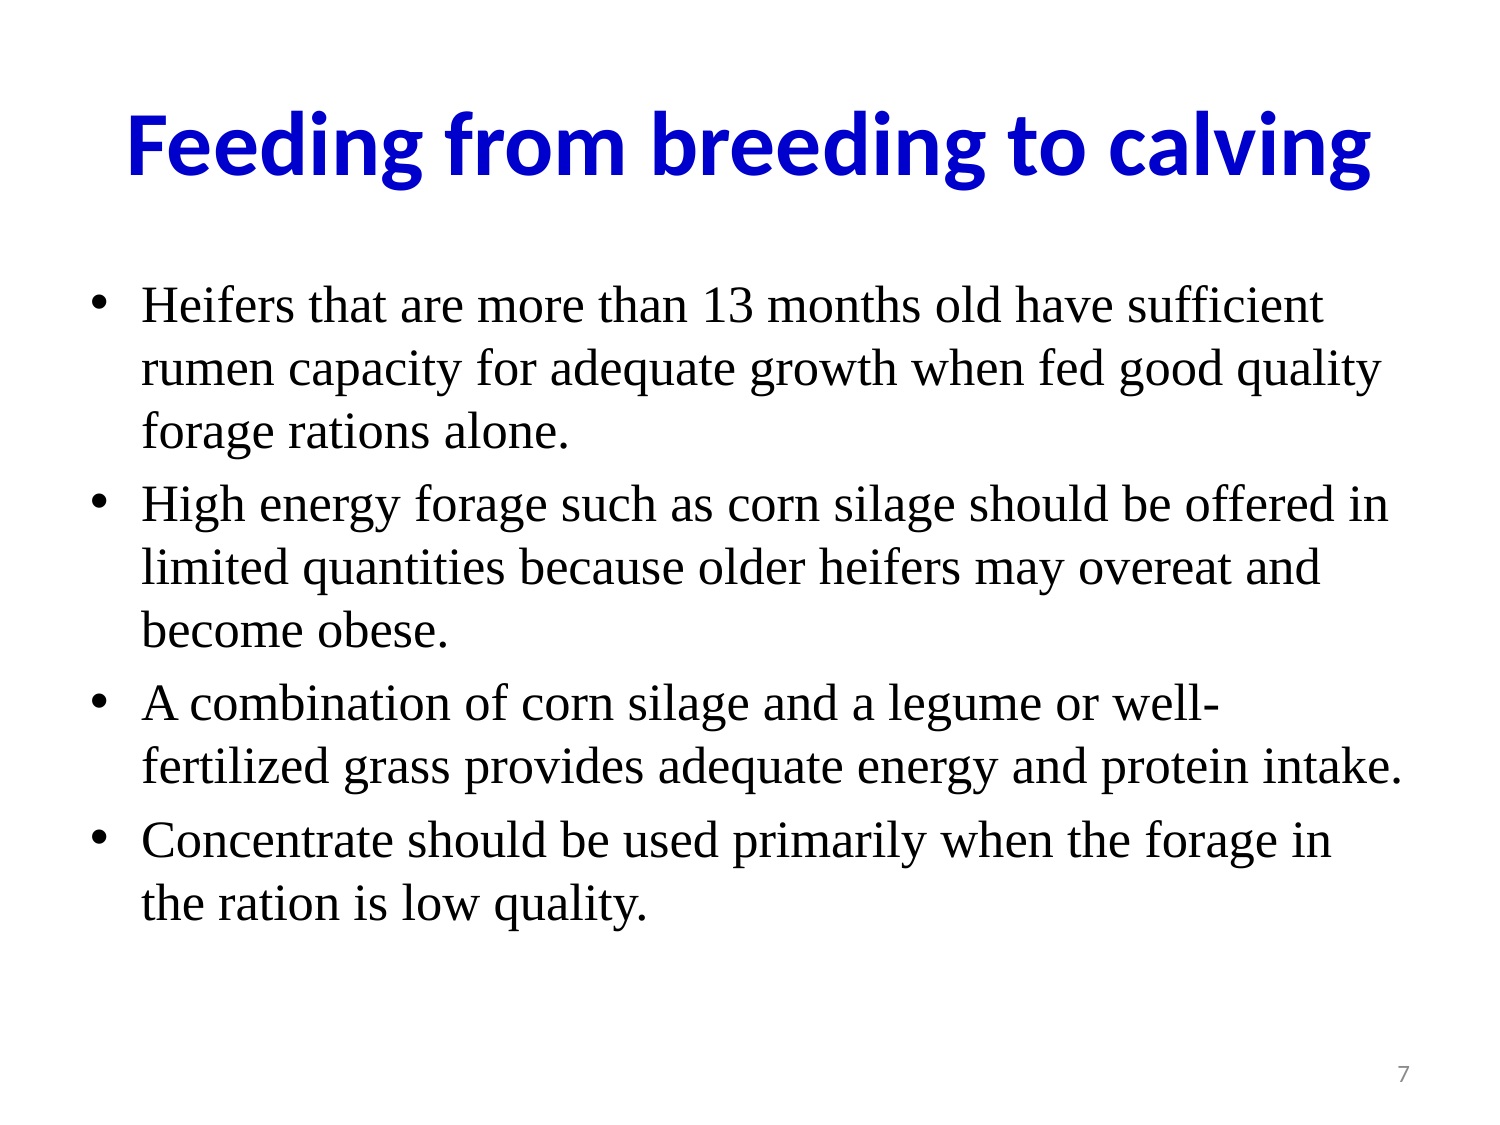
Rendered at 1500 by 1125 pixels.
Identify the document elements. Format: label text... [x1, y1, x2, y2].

list Heifers that are more than 13 months old have sufficient rumen capacity for adequate growth when fed good quality forage rations alone. High energy forage such as corn silage should be offered in limited quantities because older heifers may overeat and become obese. A combination of corn silage and a legume or well-fertilized grass provides adequate energy and protein intake. Concentrate should be used primarily when the forage in the ration is low quality. [75, 262, 1425, 1005]
slide_number 7 [1074, 1042, 1425, 1103]
title Feeding from breeding to calving [75, 45, 1425, 233]
